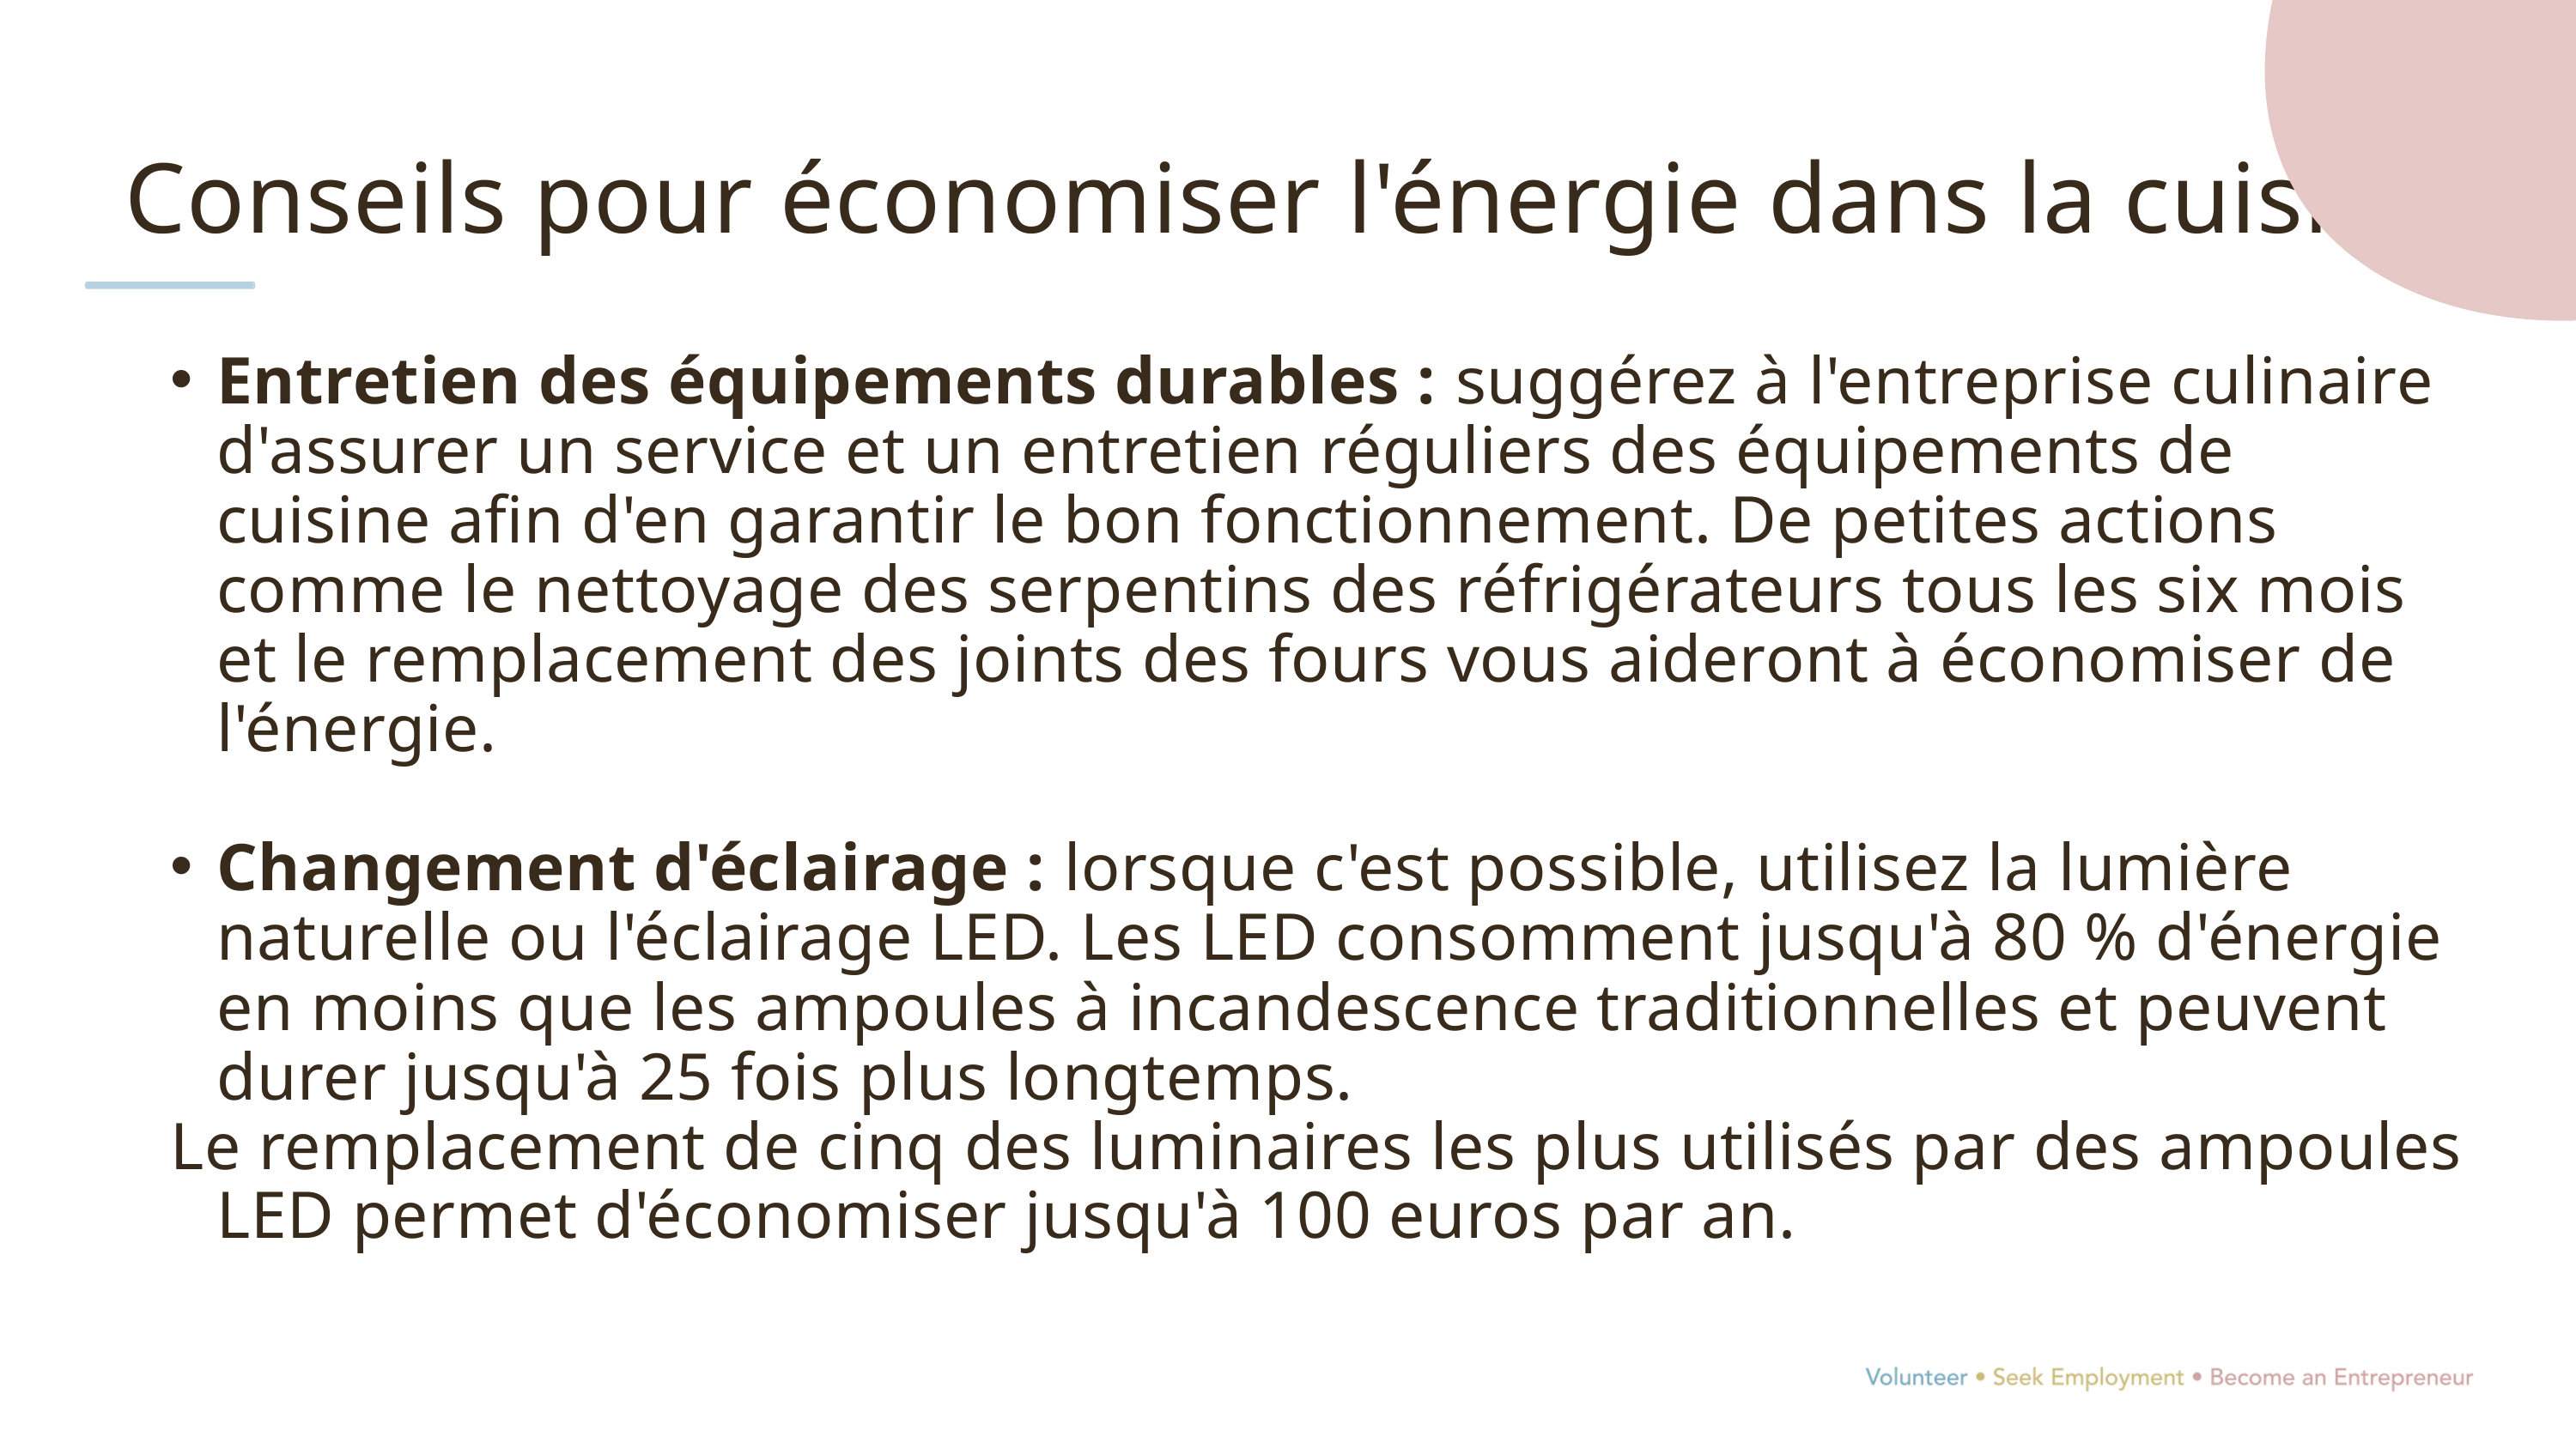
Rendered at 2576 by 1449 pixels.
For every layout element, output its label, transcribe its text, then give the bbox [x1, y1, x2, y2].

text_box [2237, 0, 2576, 348]
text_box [84, 281, 256, 289]
text_box [1827, 1347, 2538, 1421]
text_box Conseils pour économiser l'énergie dans la cuisine [125, 158, 2233, 346]
text_box Entretien des équipements durables : suggérez à l'entreprise culinaire d'assurer un service et un entretien réguliers des équipements de cuisine afin d'en garantir le bon fonctionnement. De petites actions comme le nettoyage des serpentins des réfrigérateurs tous les six mois et le remplacement des joints des fours vous aideront à économiser de l'énergie. Changement d'éclairage : lorsque c'est possible, utilisez la lumière naturelle ou l'éclairage LED. Les LED consomment jusqu'à 80 % d'énergie en moins que les ampoules à incandescence traditionnelles et peuvent durer jusqu'à 25 fois plus longtemps. Le remplacement de cinq des luminaires les plus utilisés par des ampoules LED permet d'économiser jusqu'à 100 euros par an. [125, 347, 2470, 1391]
